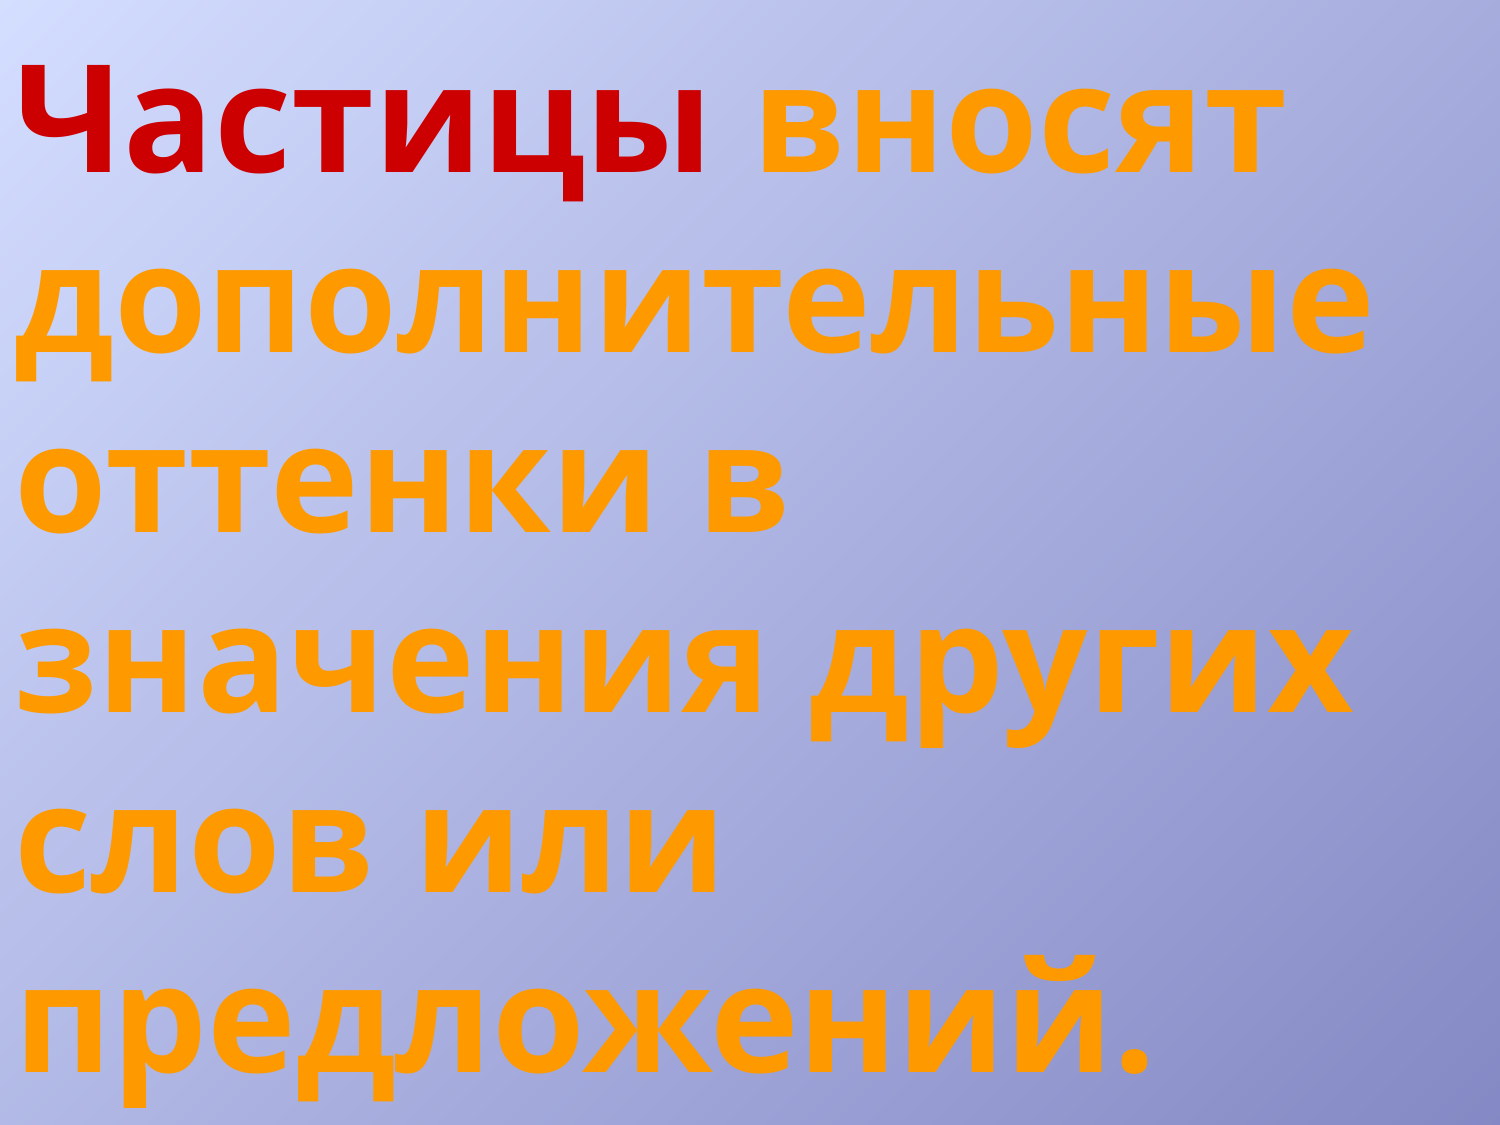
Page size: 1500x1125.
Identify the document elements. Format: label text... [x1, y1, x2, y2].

title Частицы вносят дополнительные оттенки в значения других слов или предложений. [0, 0, 1500, 1125]
